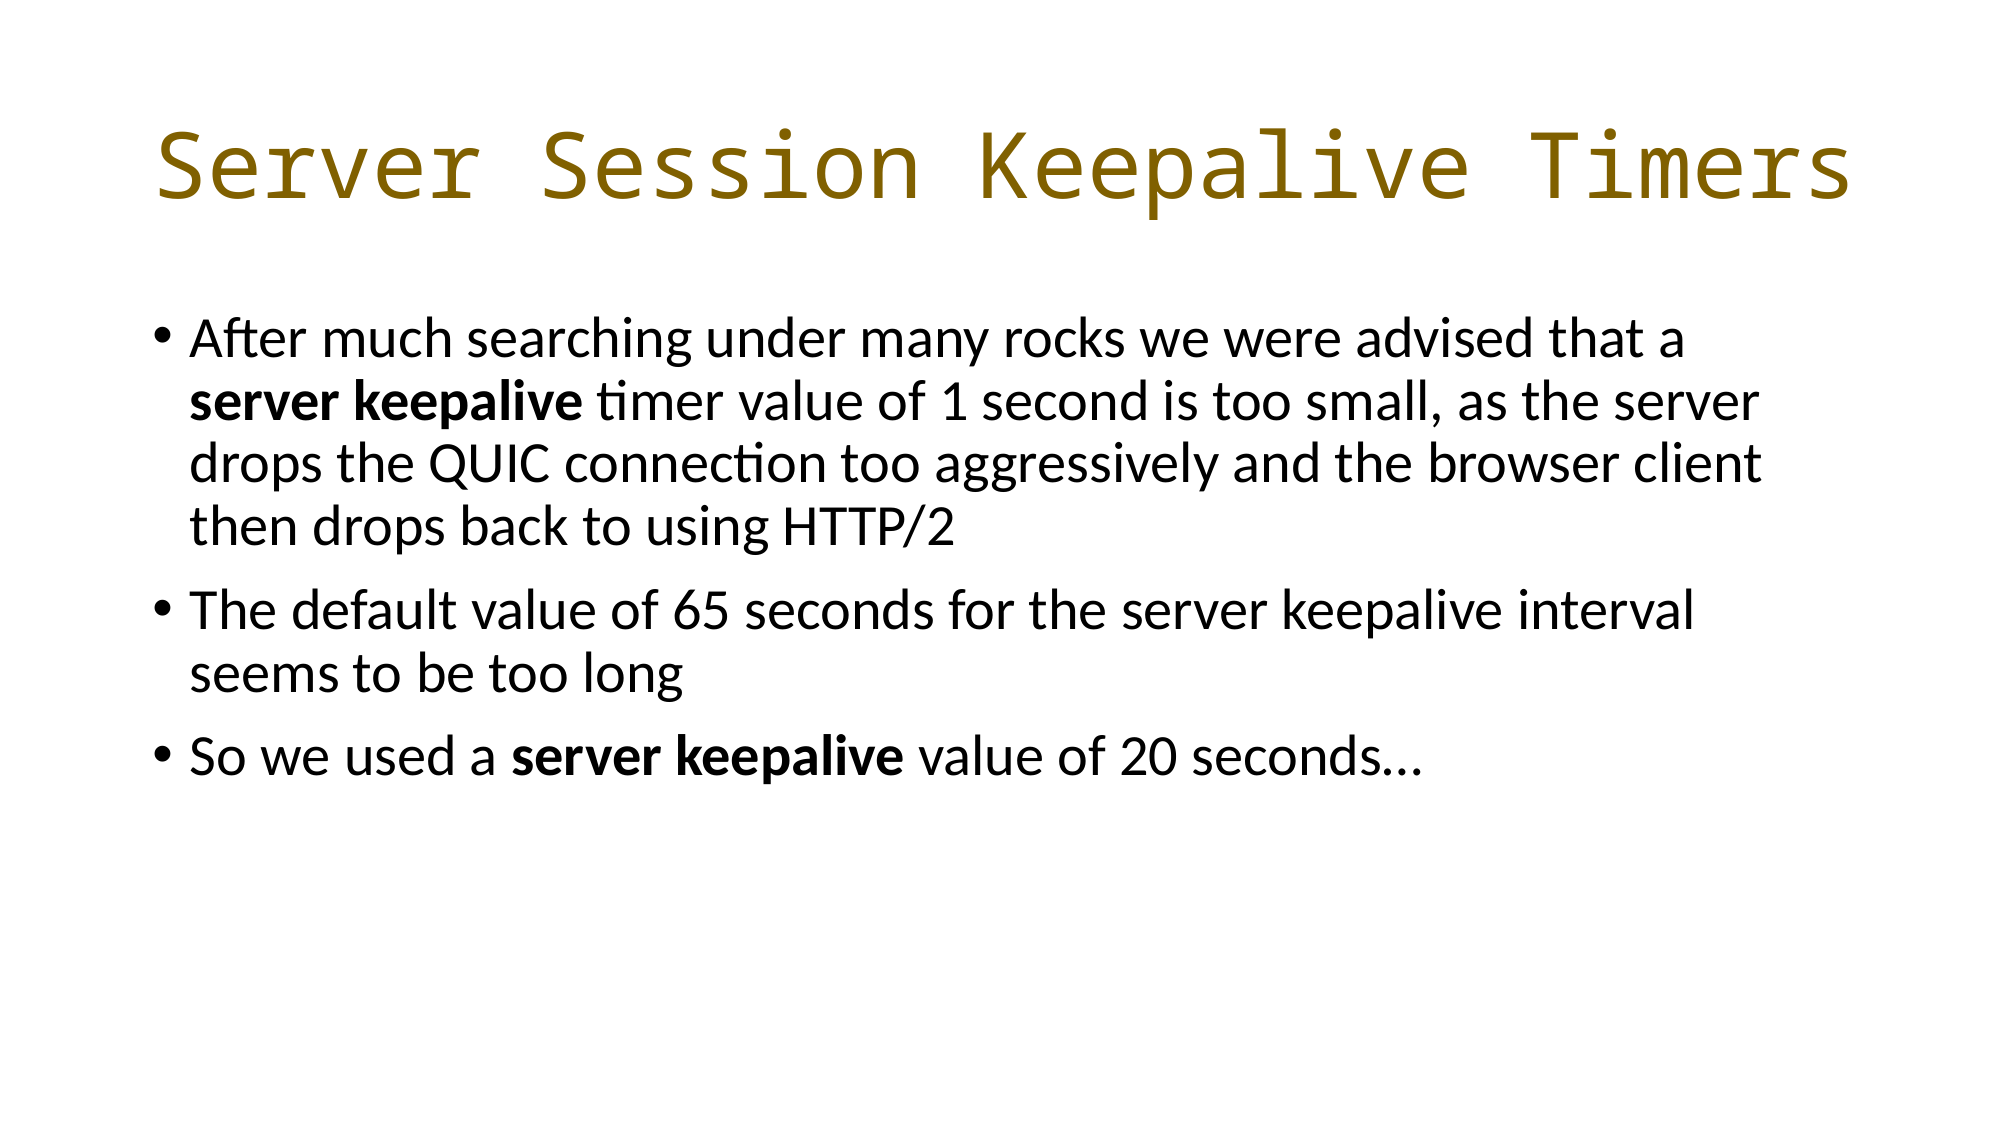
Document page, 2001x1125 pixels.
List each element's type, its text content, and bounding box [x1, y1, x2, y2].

title Server Session Keepalive Timers [137, 59, 1929, 278]
list After much searching under many rocks we were advised that a server keepalive timer value of 1 second is too small, as the server drops the QUIC connection too aggressively and the browser client then drops back to using HTTP/2 The default value of 65 seconds for the server keepalive interval seems to be too long So we used a server keepalive value of 20 seconds… [137, 299, 1863, 1014]
